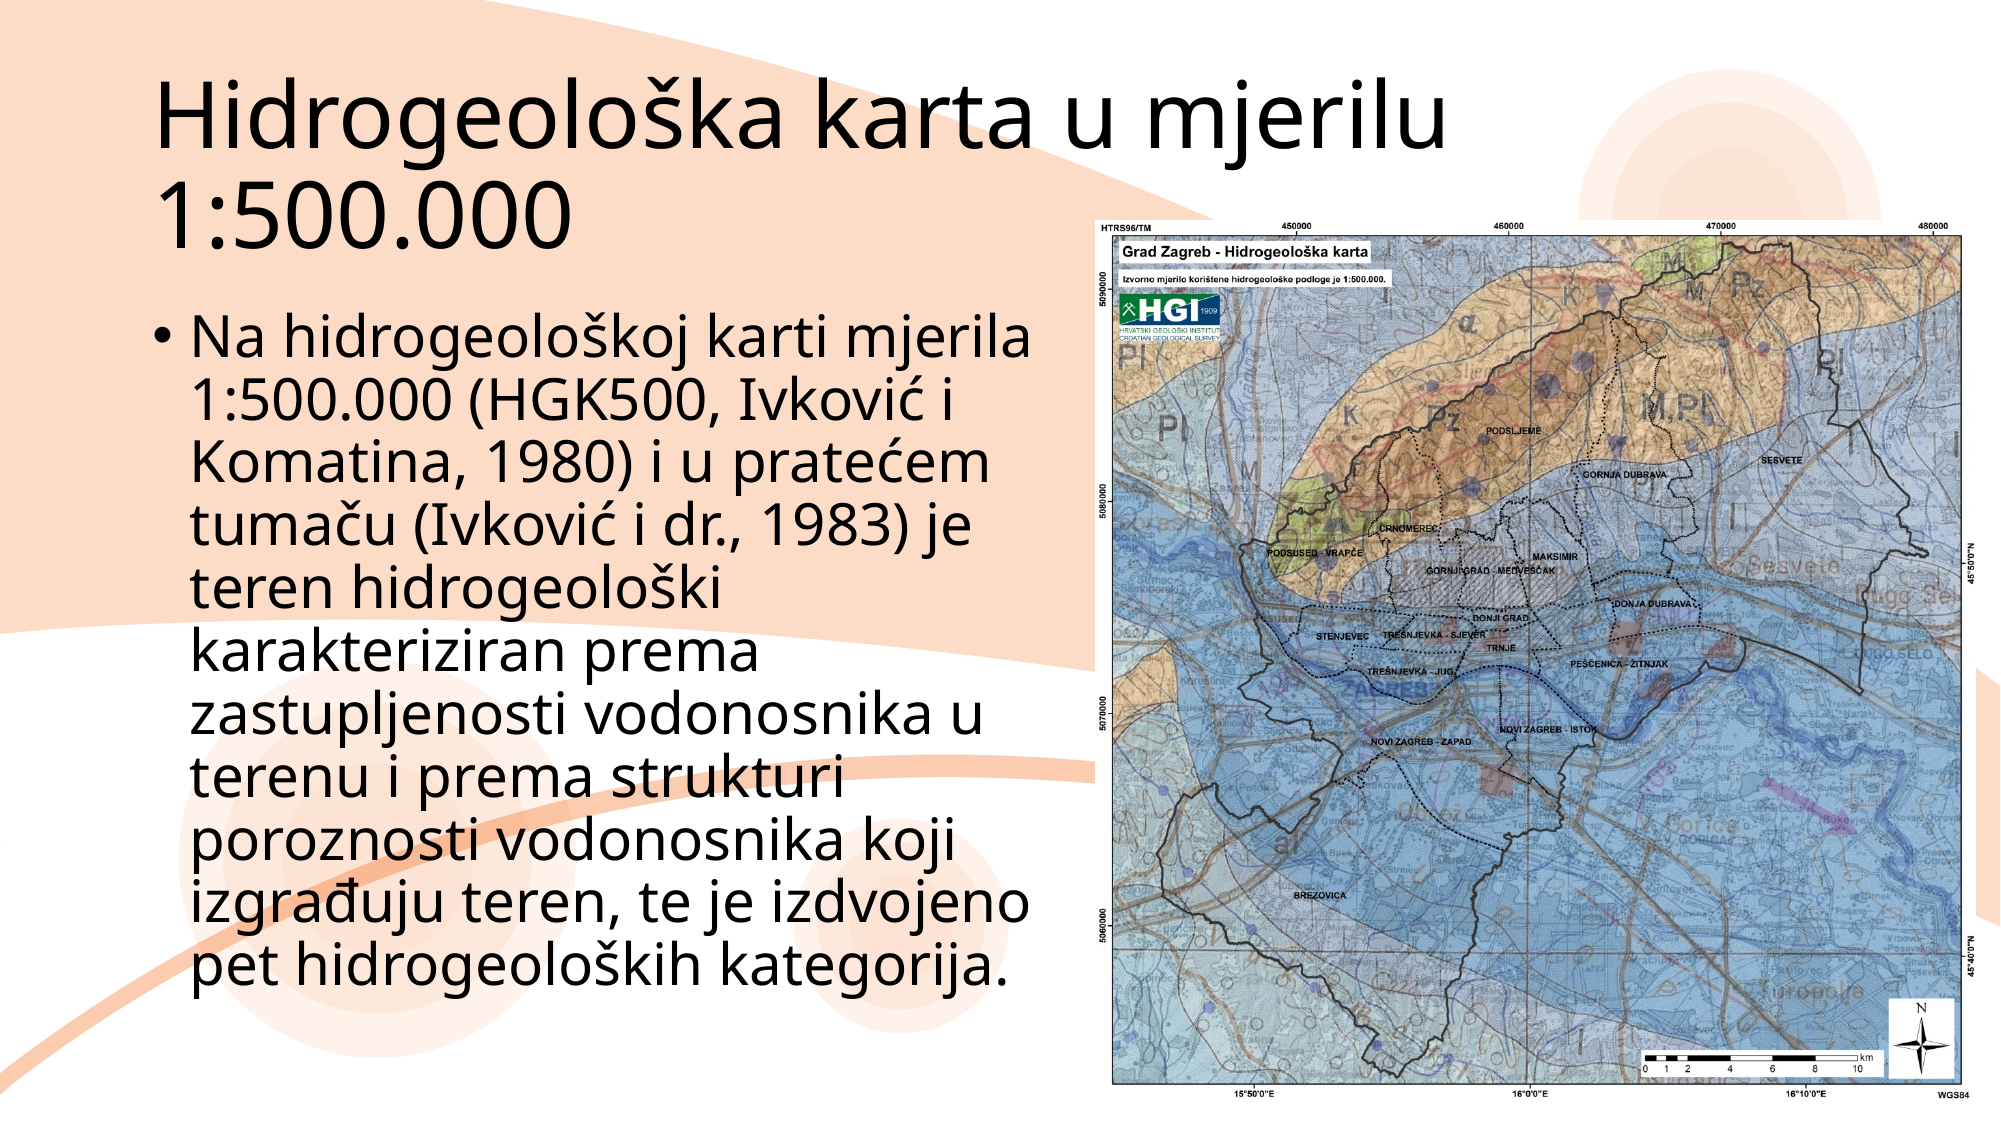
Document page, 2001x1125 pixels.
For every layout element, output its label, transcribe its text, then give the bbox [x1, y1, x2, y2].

list Na hidrogeološkoj karti mjerila 1:500.000 (HGK500, Ivković i Komatina, 1980) i u pratećem tumaču (Ivković i dr., 1983) je teren hidrogeološki karakteriziran prema zastupljenosti vodonosnika u terenu i prema strukturi poroznosti vodonosnika koji izgrađuju teren, te je izdvojeno pet hidrogeoloških kategorija. [137, 299, 1095, 1014]
picture [0, 0, 2001, 1125]
title Hidrogeološka karta u mjerilu 1:500.000 [137, 59, 1863, 278]
